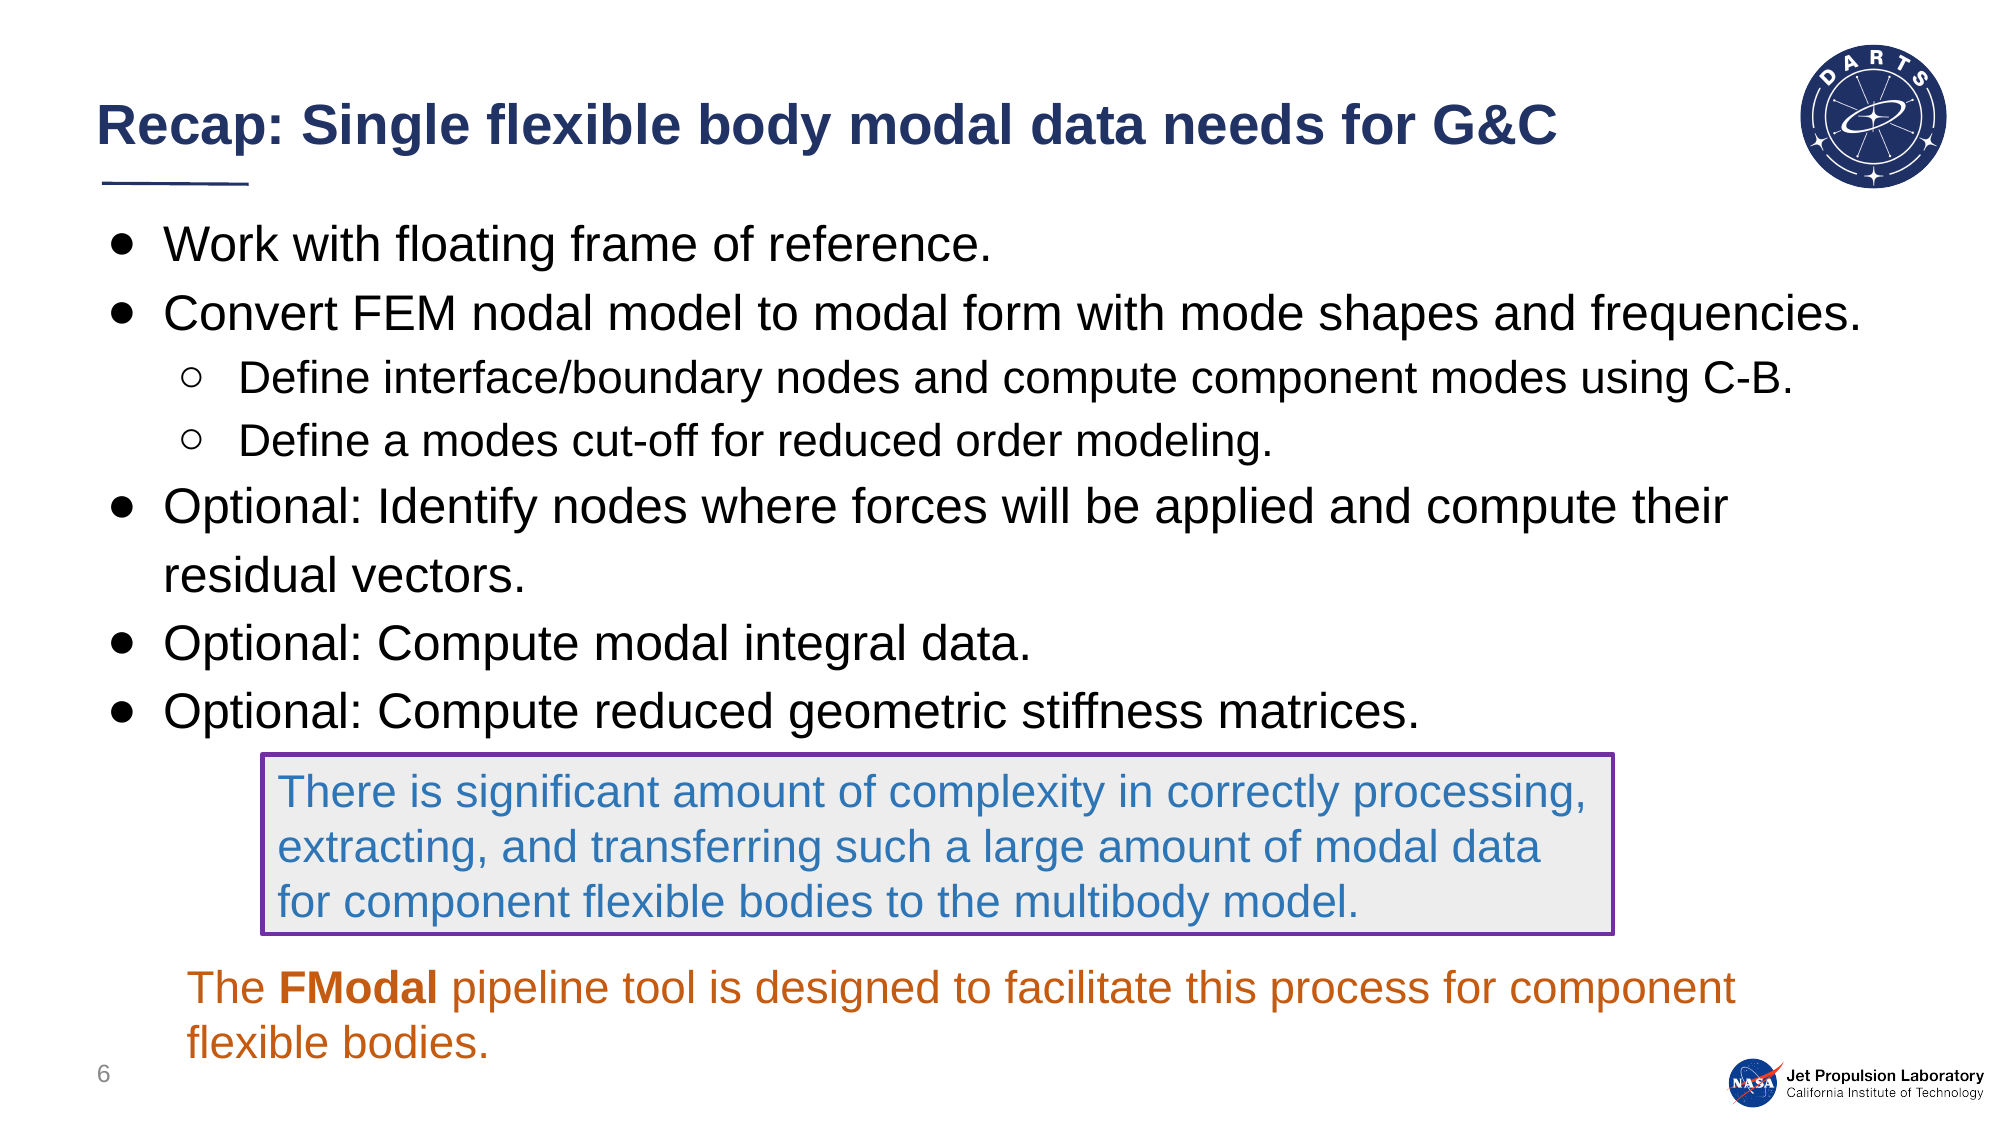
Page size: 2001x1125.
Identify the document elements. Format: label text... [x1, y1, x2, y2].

picture [1710, 1042, 2000, 1124]
list Work with floating frame of reference. Convert FEM nodal model to modal form with mode shapes and frequencies. Define interface/boundary nodes and compute component modes using C-B. Define a modes cut-off for reduced order modeling. Optional: Identify nodes where forces will be applied and compute their residual vectors. Optional: Compute modal integral data. Optional: Compute reduced geometric stiffness matrices. [88, 183, 1919, 985]
title Recap: Single flexible body modal data needs for G&C [81, 68, 1794, 184]
text_box There is significant amount of complexity in correctly processing, extracting, and transferring such a large amount of modal data for component flexible bodies to the multibody model. [262, 754, 1614, 935]
slide_number 6 [81, 1042, 532, 1103]
text_box The FModal pipeline tool is designed to facilitate this process for component flexible bodies. [171, 950, 1829, 1076]
picture [1796, 41, 1951, 192]
